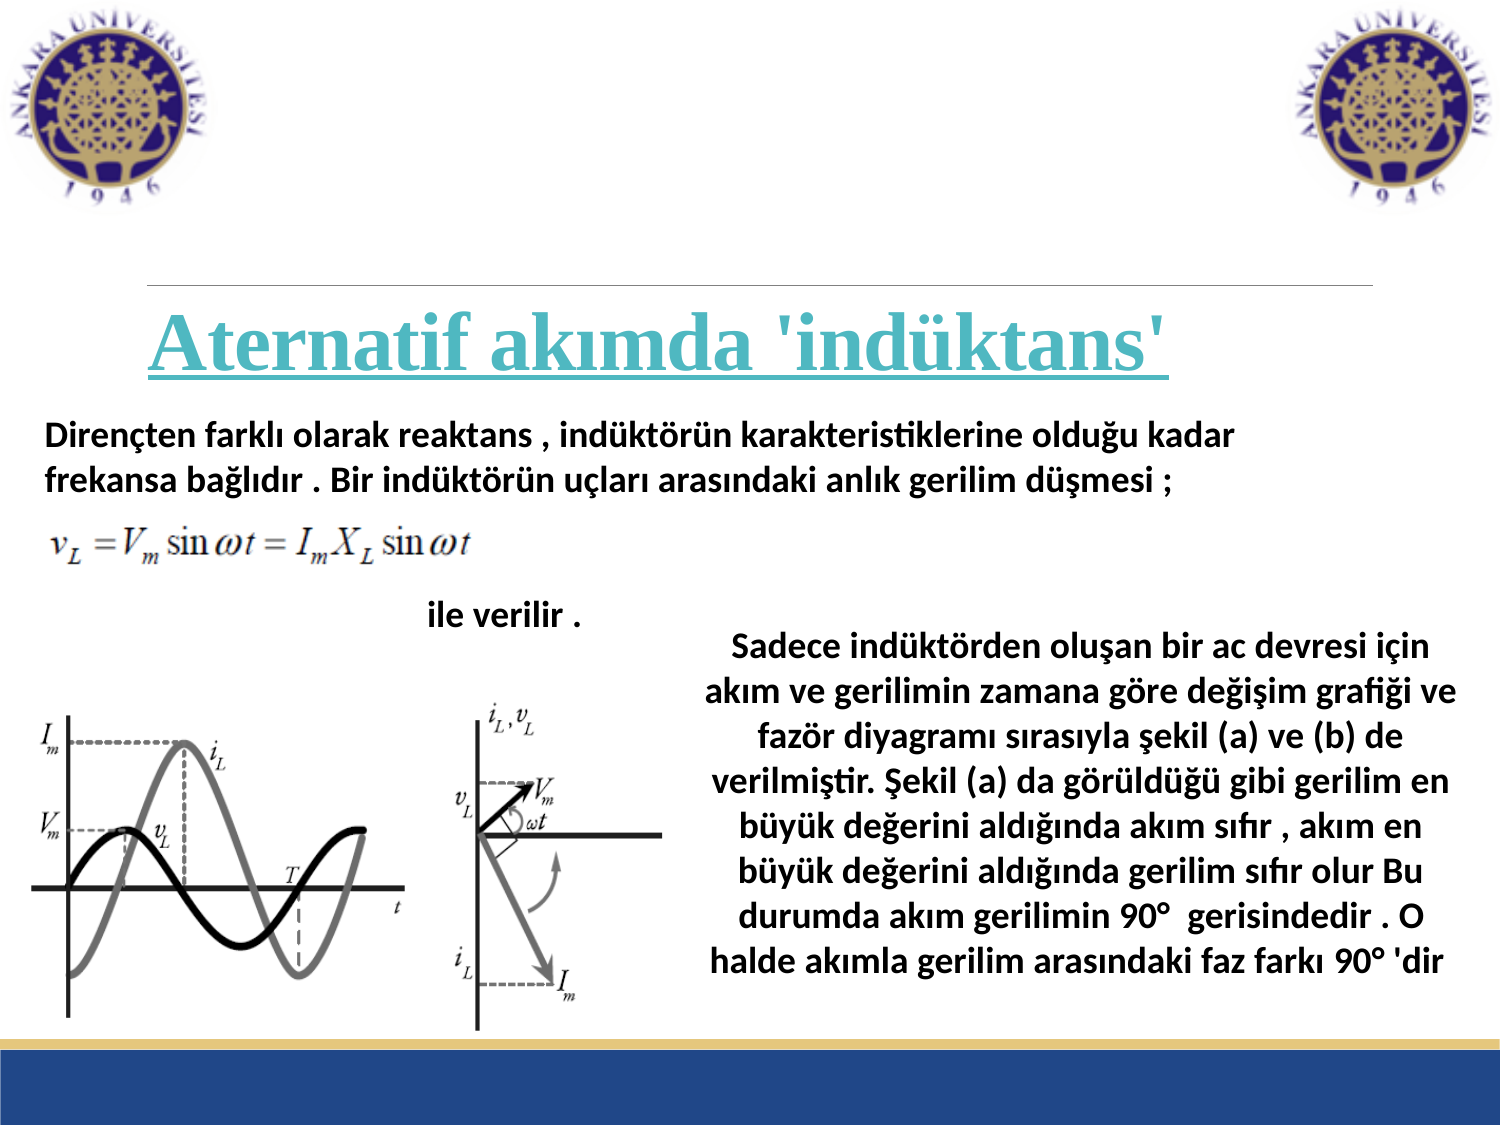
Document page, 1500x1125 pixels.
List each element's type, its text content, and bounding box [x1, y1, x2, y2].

title Aternatif akımda 'indüktans' [132, 165, 1401, 396]
picture [5, 677, 679, 1032]
text_box Dirençten farklı olarak reaktans , indüktörün karakteristiklerine olduğu kadar frekansa bağlıdır . Bir indüktörün uçları arasındaki anlık gerilim düşmesi ; ile verilir . [29, 312, 1278, 676]
picture [0, 0, 218, 218]
text_box Sadece indüktörden oluşan bir ac devresi için akım ve gerilimin zamana göre değişim grafiği ve fazör diyagramı sırasıyla şekil (a) ve (b) de verilmiştir. Şekil (a) da görüldüğü gibi gerilim en büyük değerini aldığında akım sıfır , akım en büyük değerini aldığında gerilim sıfır olur Bu durumda akım gerilimin 90° gerisindedir . O halde akımla gerilim arasındaki faz farkı 90° 'dir [683, 613, 1479, 989]
picture [36, 501, 479, 588]
picture [1284, 0, 1500, 218]
